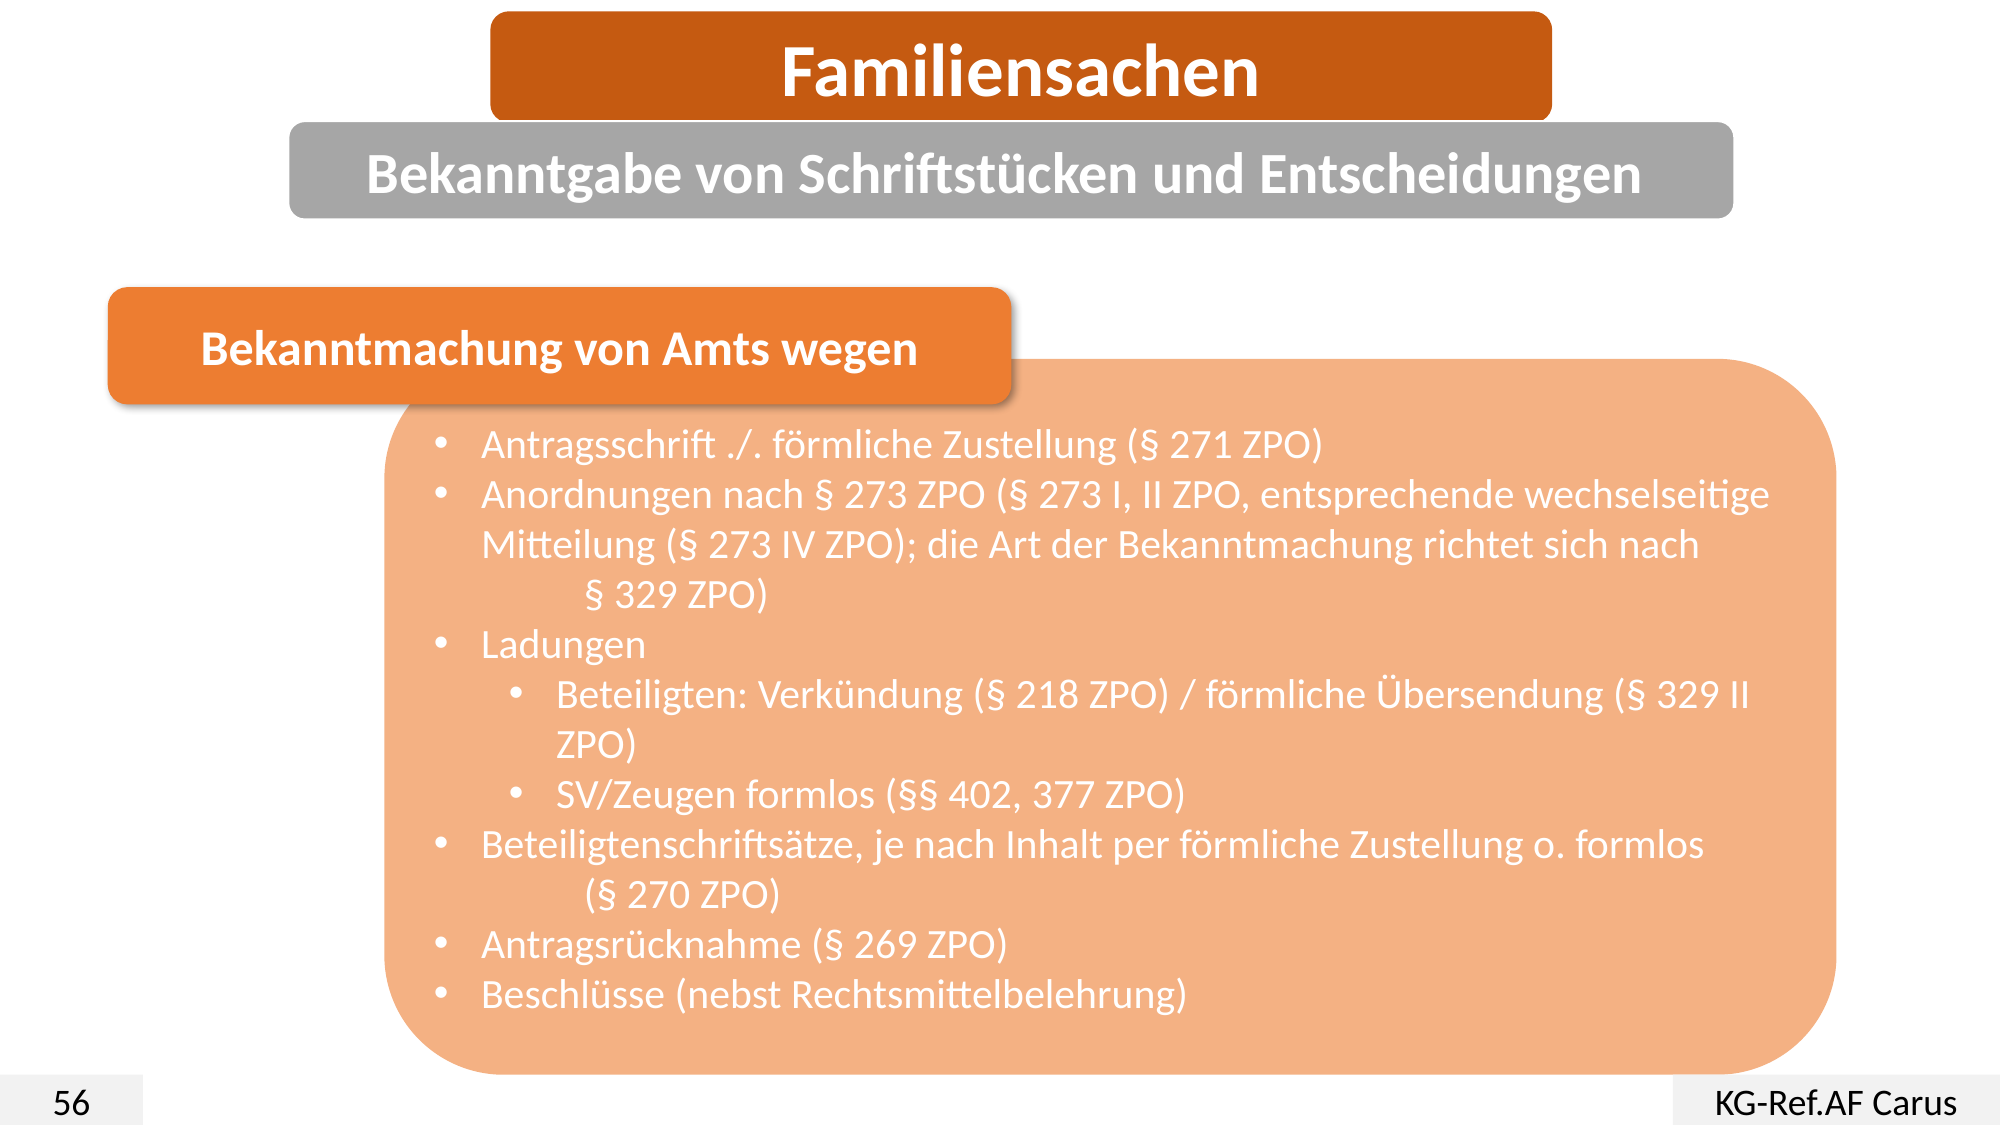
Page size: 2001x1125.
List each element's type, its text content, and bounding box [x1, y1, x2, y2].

text_box Familiensachen [489, 10, 1554, 120]
text_box Bekanntgabe von Schriftstücken und Entscheidungen [287, 120, 1736, 221]
text_box Bekanntmachung von Amts wegen [106, 286, 1013, 406]
text_box 56 [0, 1074, 144, 1125]
text_box Antragsschrift ./. förmliche Zustellung (§ 271 ZPO) Anordnungen nach § 273 ZPO (§ 273 I, II ZPO, entsprechende wechselseitige Mitteilung (§ 273 IV ZPO); die Art der Bekanntmachung richtet sich nach § 329 ZPO) Ladungen Beteiligten: Verkündung (§ 218 ZPO) / förmliche Übersendung (§ 329 II ZPO) SV/Zeugen formlos (§§ 402, 377 ZPO) Beteiligtenschriftsätze, je nach Inhalt per förmliche Zustellung o. formlos (§ 270 ZPO) Antragsrücknahme (§ 269 ZPO) Beschlüsse (nebst Rechtsmittelbelehrung) [383, 357, 1838, 1076]
text_box KG-Ref.AF Carus [1672, 1074, 2000, 1125]
